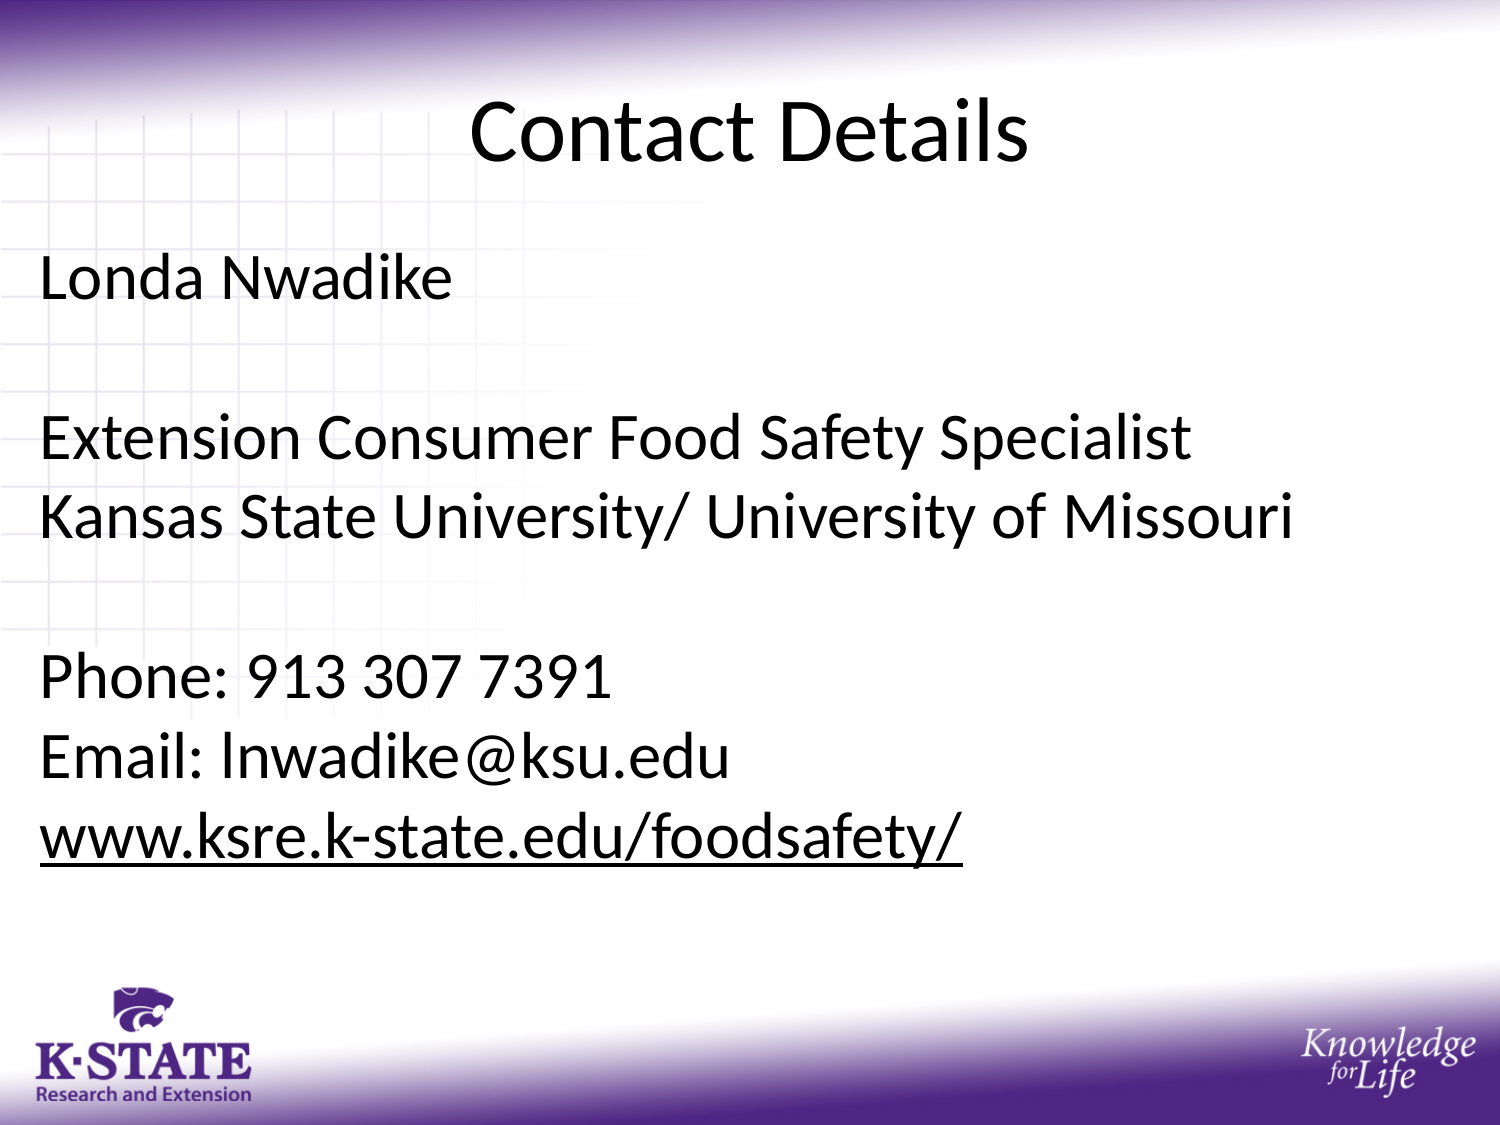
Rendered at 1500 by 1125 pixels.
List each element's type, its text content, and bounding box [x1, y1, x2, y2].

slide_number [1074, 1042, 1425, 1103]
list Londa Nwadike Extension Consumer Food Safety Specialist Kansas State University/ University of Missouri Phone: 913 307 7391 Email: lnwadike@ksu.edu www.ksre.k-state.edu/foodsafety/ [24, 224, 1500, 1005]
title Contact Details [75, 62, 1425, 188]
picture [0, 0, 1500, 1125]
